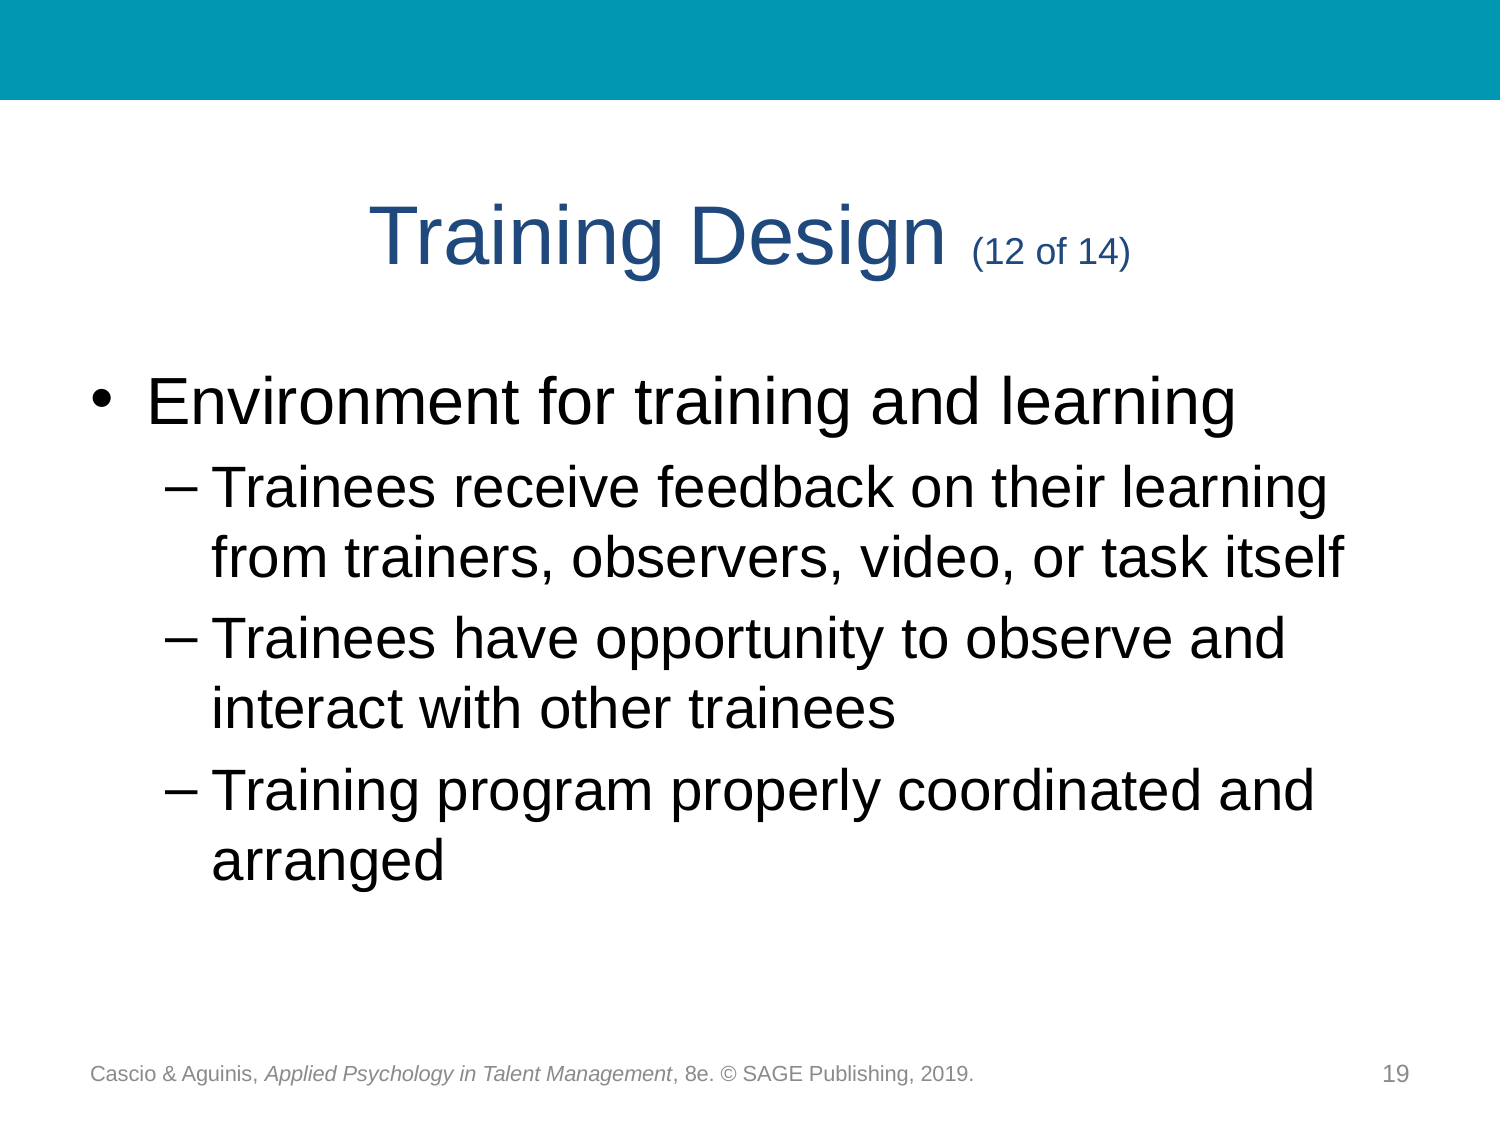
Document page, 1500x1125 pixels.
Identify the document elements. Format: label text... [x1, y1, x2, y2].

footer Cascio & Aguinis, Applied Psychology in Talent Management, 8e. © SAGE Publishing, 2019. [75, 1042, 1313, 1103]
list Environment for training and learning Trainees receive feedback on their learning from trainers, observers, video, or task itself Trainees have opportunity to observe and interact with other trainees Training program properly coordinated and arranged [75, 350, 1425, 1005]
slide_number 19 [1350, 1042, 1425, 1103]
title Training Design (12 of 14) [75, 137, 1425, 325]
